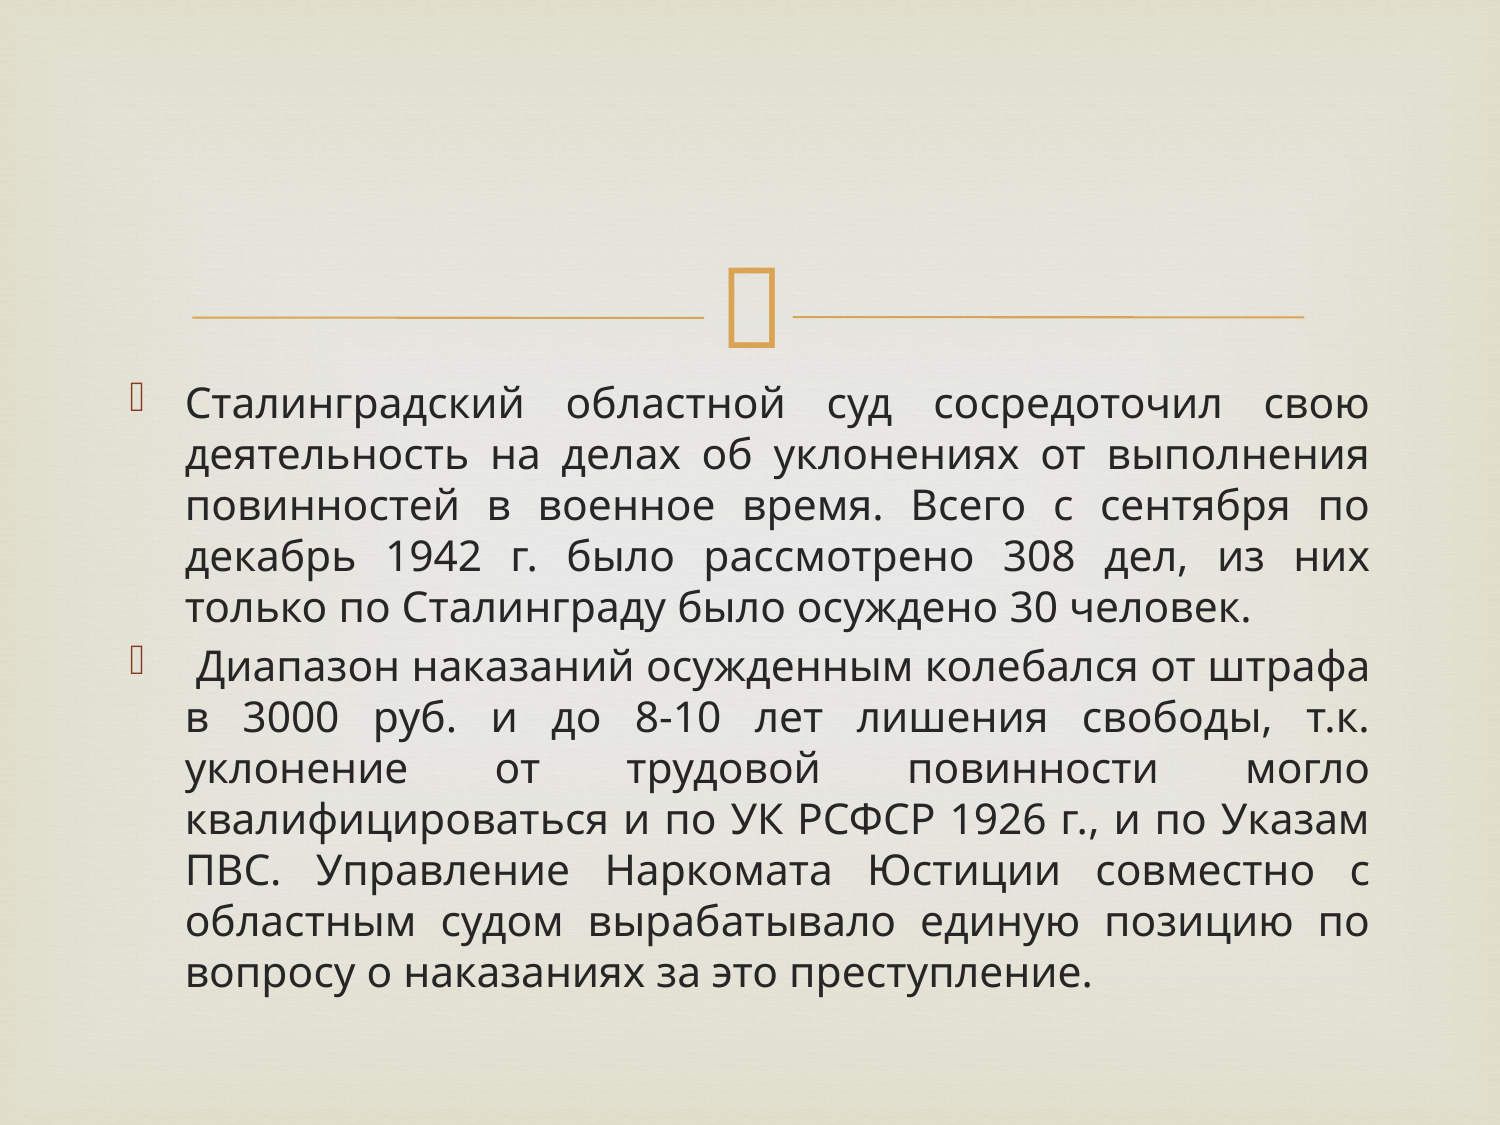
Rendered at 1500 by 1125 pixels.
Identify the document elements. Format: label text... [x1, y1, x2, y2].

list Сталинградский областной суд сосредоточил свою деятельность на делах об уклонениях от выполнения повинностей в военное время. Всего с сентября по декабрь 1942 г. было рассмотрено 308 дел, из них только по Сталинграду было осуждено 30 человек. Диапазон наказаний осужденным колебался от штрафа в 3000 руб. и до 8-10 лет лишения свободы, т.к. уклонение от трудовой повинности могло квалифицироваться и по УК РСФСР 1926 г., и по Указам ПВС. Управление Наркомата Юстиции совместно с областным судом вырабатывало единую позицию по вопросу о наказаниях за это преступление. [114, 368, 1386, 1005]
